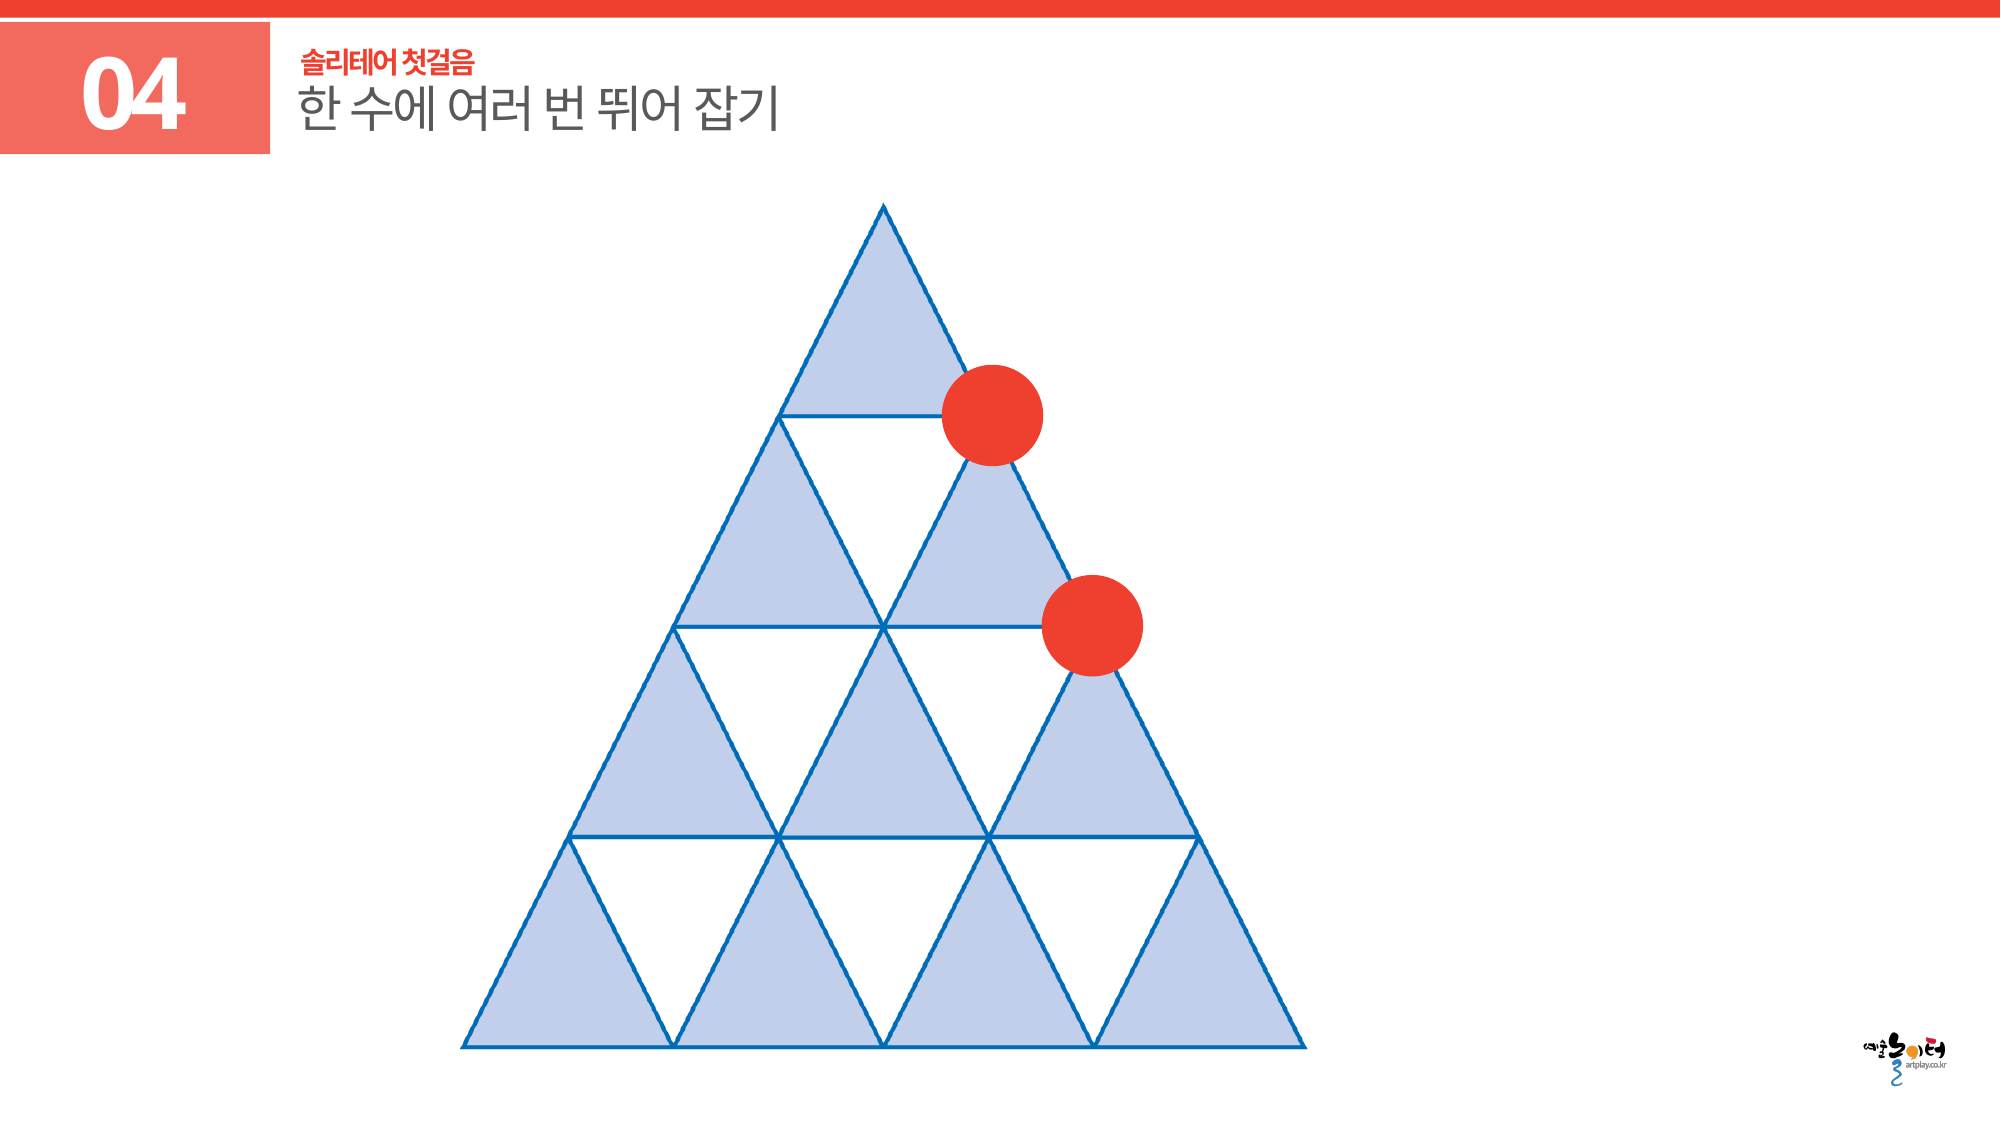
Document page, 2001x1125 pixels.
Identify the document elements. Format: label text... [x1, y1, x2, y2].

list 솔리테어 첫걸음 [300, 40, 1469, 83]
list 04 [12, 35, 256, 139]
title 한 수에 여러 번 뛰어 잡기 [295, 85, 1978, 139]
picture [1813, 993, 2000, 1125]
picture [429, 181, 1327, 1066]
